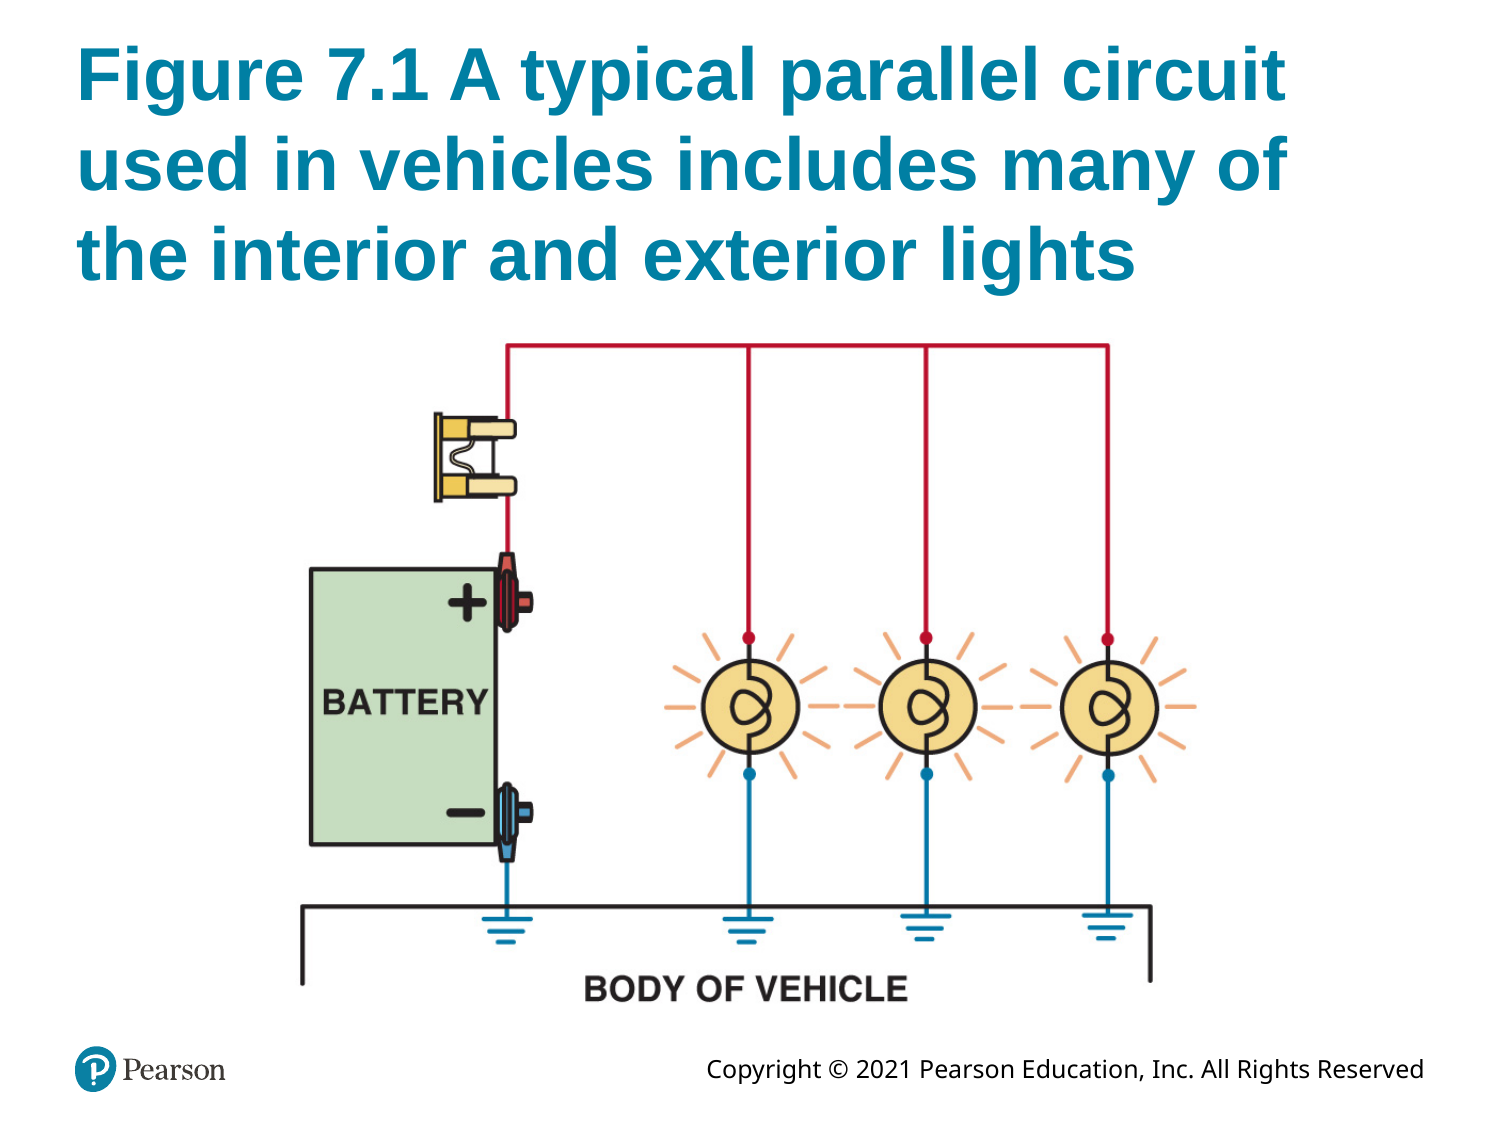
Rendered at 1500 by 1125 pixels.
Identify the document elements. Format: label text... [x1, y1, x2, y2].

title Figure 7.1 A typical parallel circuit used in vehicles includes many of the interior and exterior lights [76, 25, 1423, 296]
picture [295, 337, 1202, 1017]
